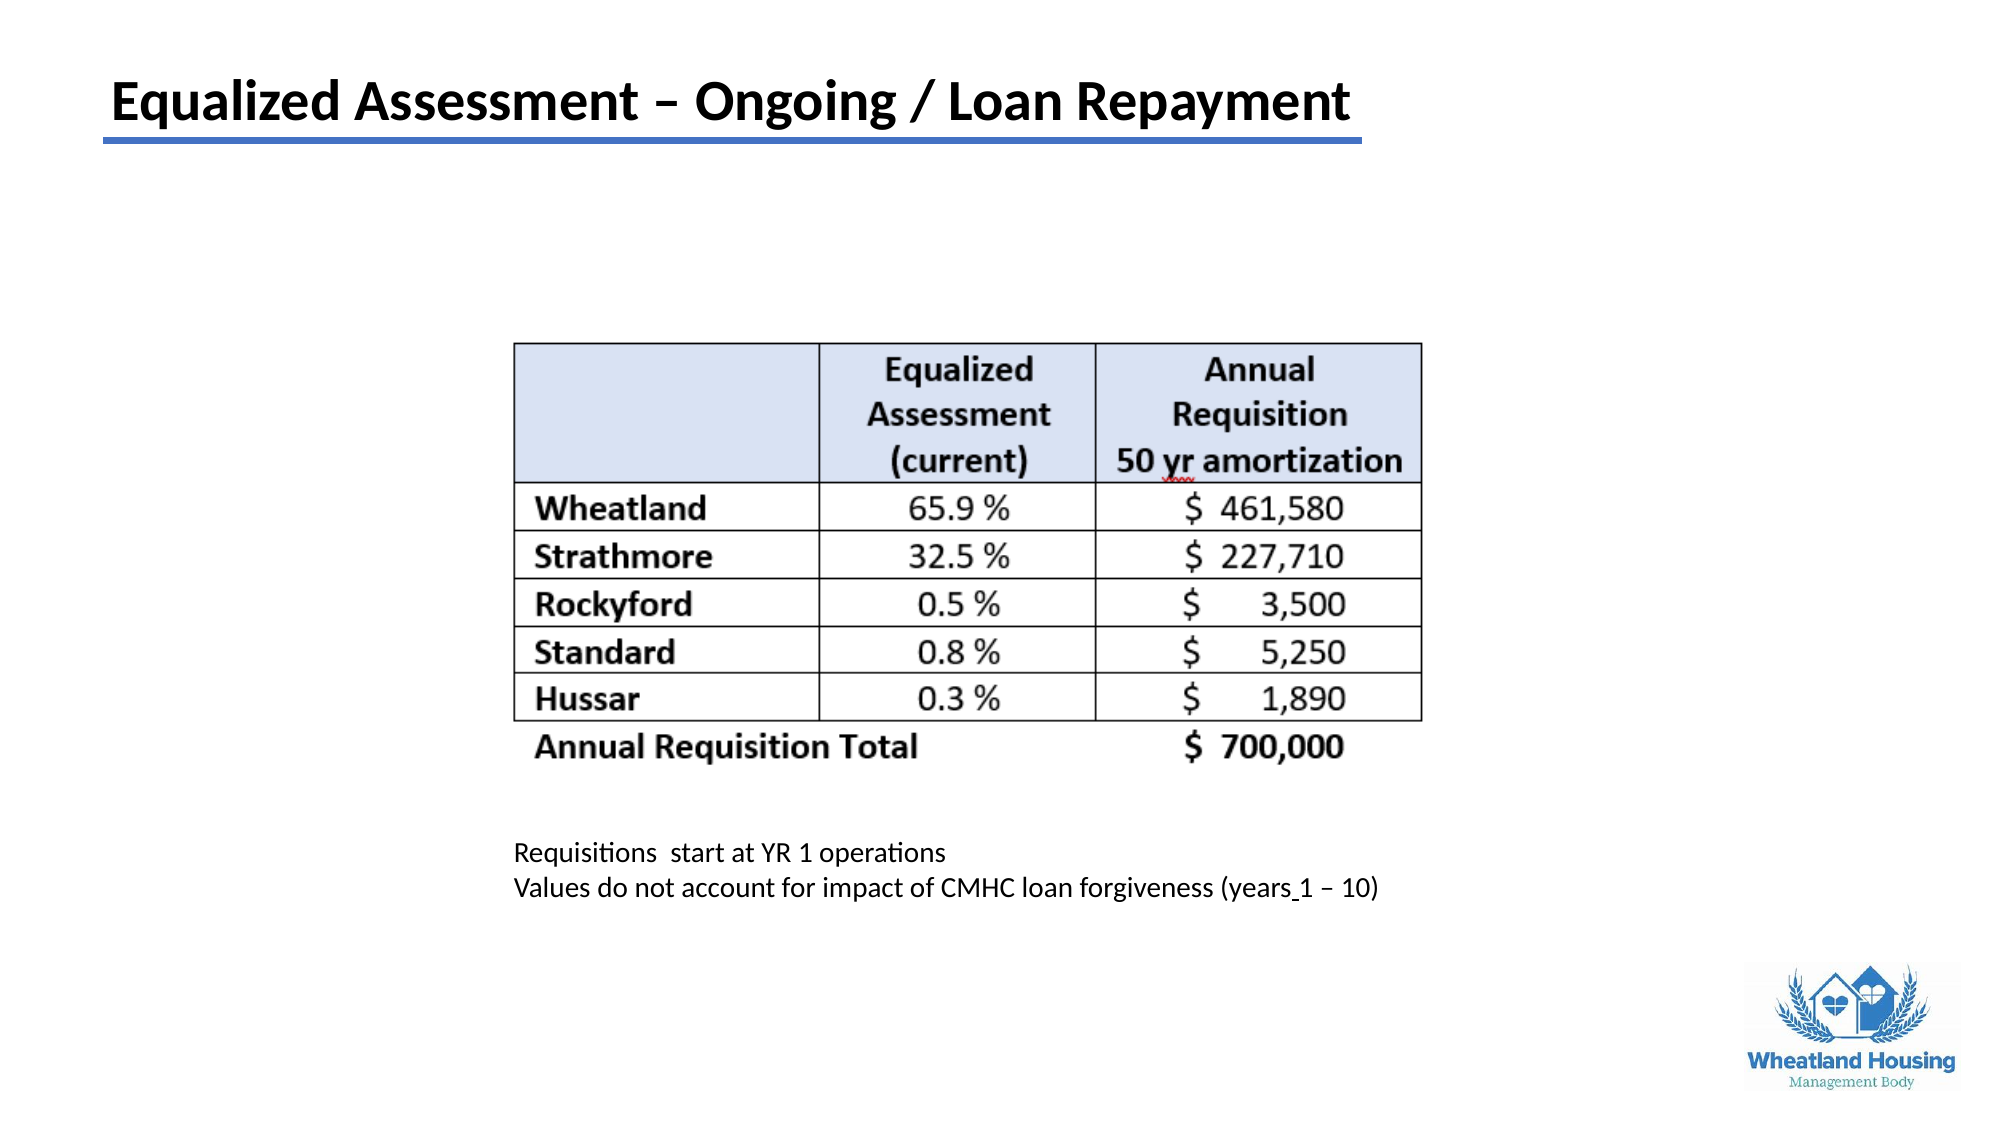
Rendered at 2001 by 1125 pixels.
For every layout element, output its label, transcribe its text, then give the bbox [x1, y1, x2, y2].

picture [1744, 962, 1961, 1091]
text_box Equalized Assessment – Ongoing / Loan Repayment [96, 54, 1547, 140]
picture [485, 327, 1445, 789]
text_box Requisitions start at YR 1 operations Values do not account for impact of CMHC loan forgiveness (years 1 – 10) [498, 825, 1547, 911]
